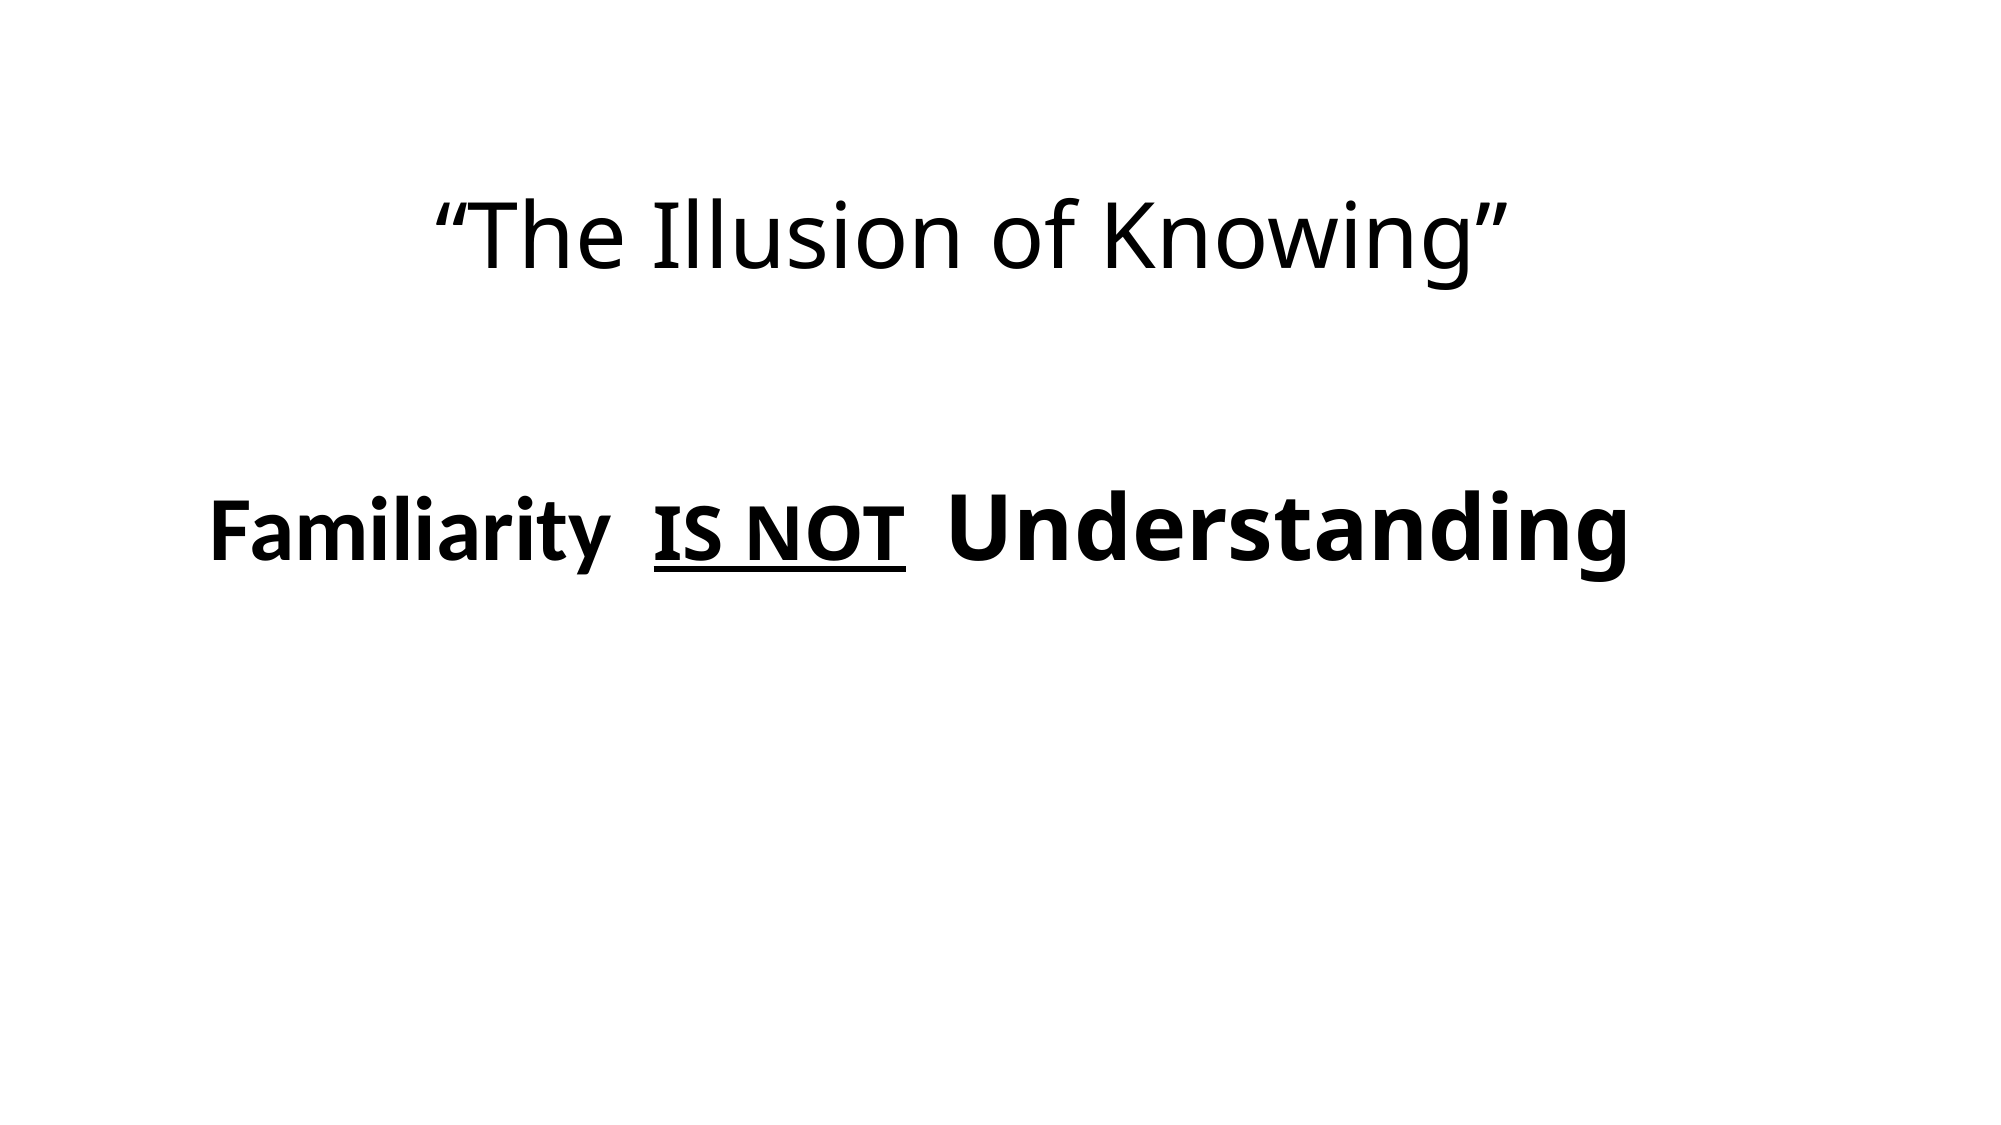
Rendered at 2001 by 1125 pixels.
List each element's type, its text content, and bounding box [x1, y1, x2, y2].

list Familiarity IS NOT Understanding [59, 299, 1784, 1014]
title “The Illusion of Knowing” [419, 130, 2000, 348]
